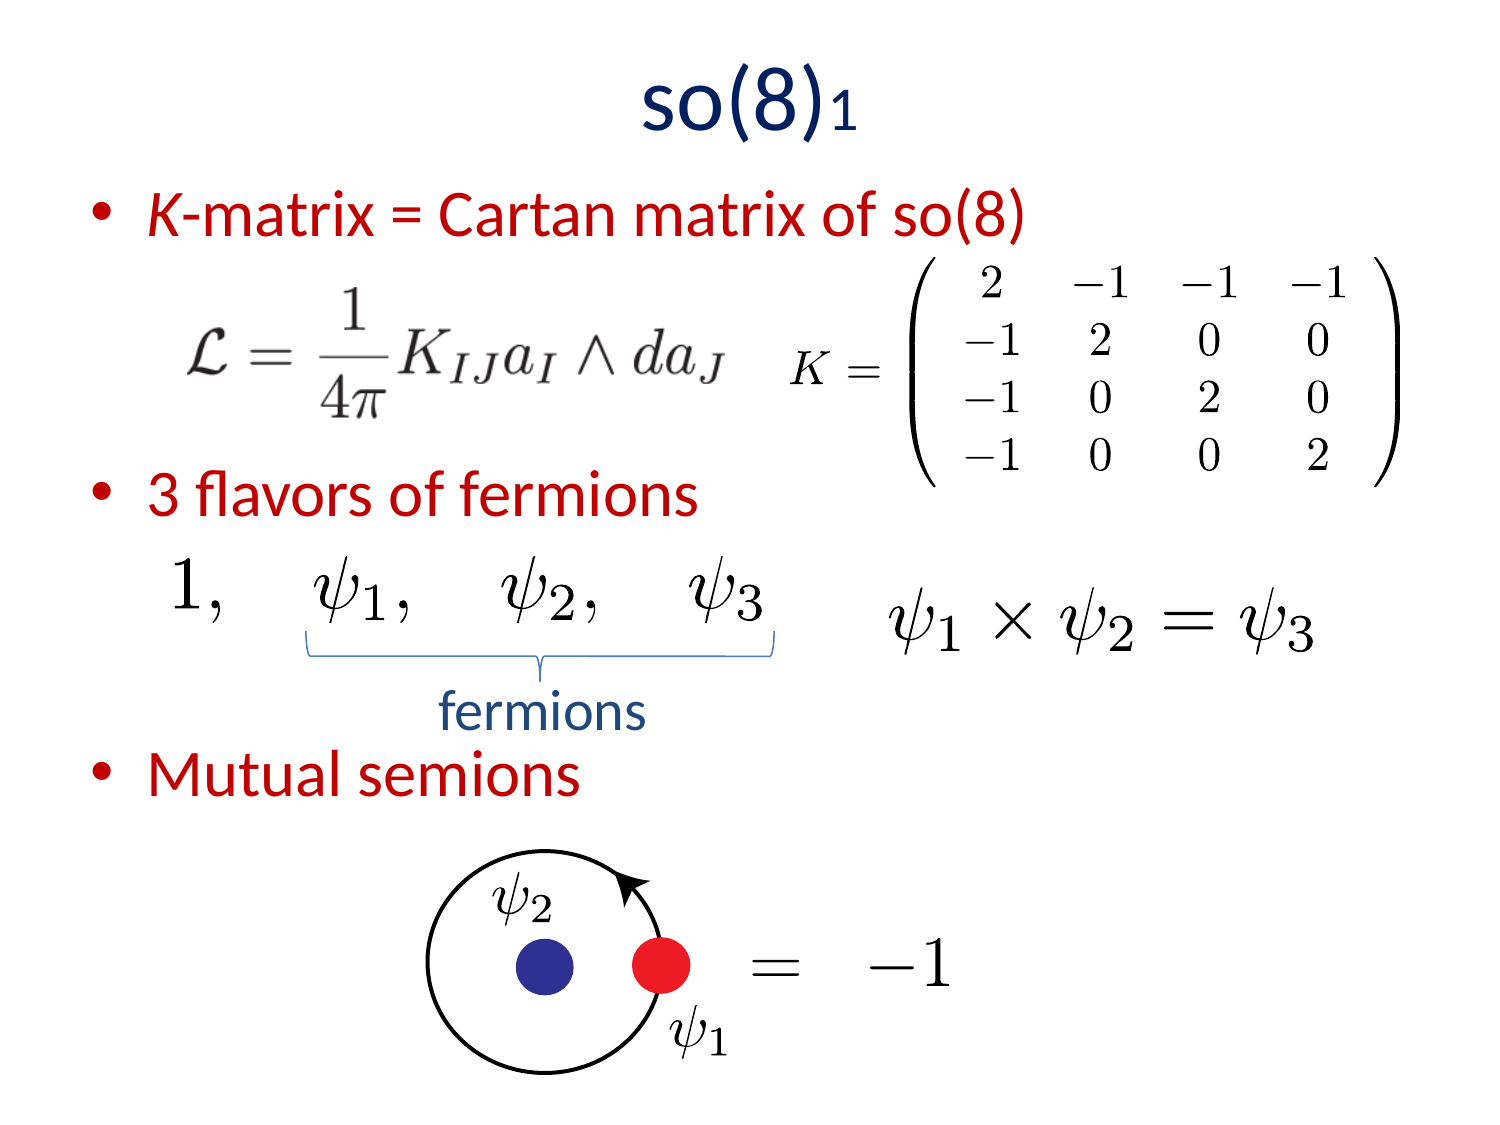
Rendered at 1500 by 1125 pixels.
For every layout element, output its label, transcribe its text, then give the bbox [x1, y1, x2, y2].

picture [888, 586, 1314, 655]
text_box [305, 631, 775, 665]
list K-matrix = Cartan matrix of so(8) 3 flavors of fermions Mutual semions [75, 162, 1425, 1100]
picture [187, 287, 726, 419]
title so(8)1 [75, 0, 1425, 162]
picture [174, 556, 763, 624]
picture [789, 256, 1401, 488]
text_box fermions [423, 665, 669, 750]
picture [424, 849, 950, 1076]
